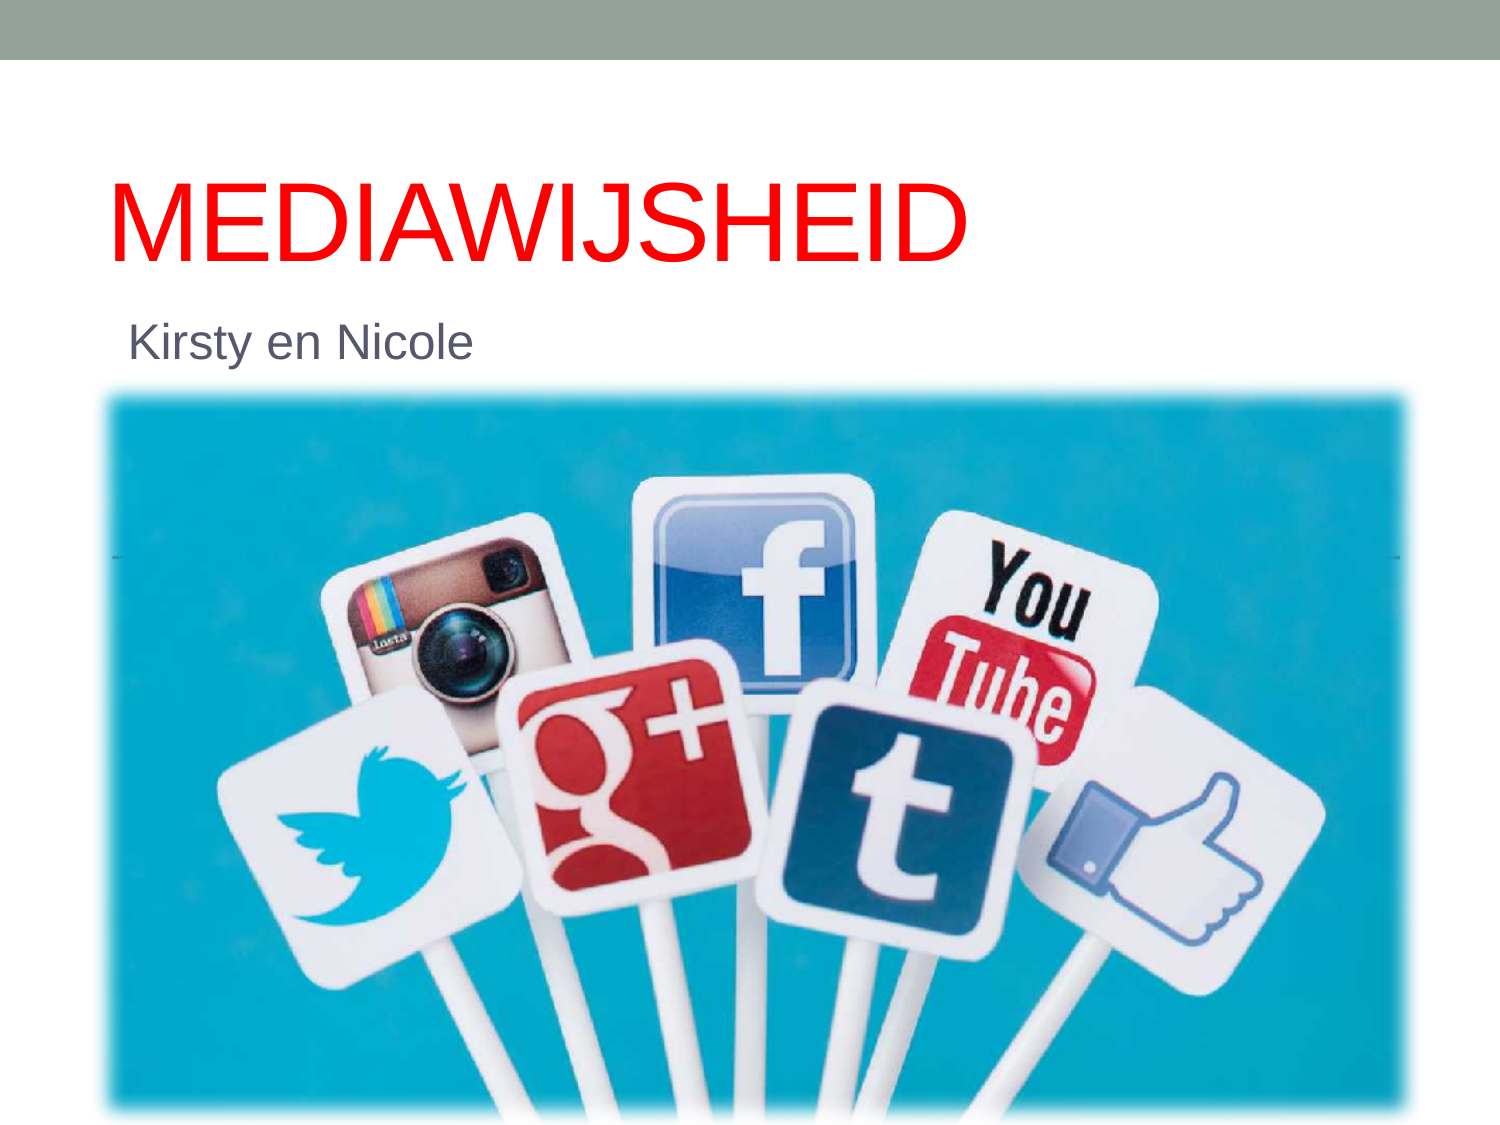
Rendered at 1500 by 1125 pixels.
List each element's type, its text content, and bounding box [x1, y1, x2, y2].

picture [91, 378, 1424, 1125]
title Mediawijsheid [91, 0, 1380, 292]
subtitle Kirsty en Nicole [112, 301, 1163, 375]
